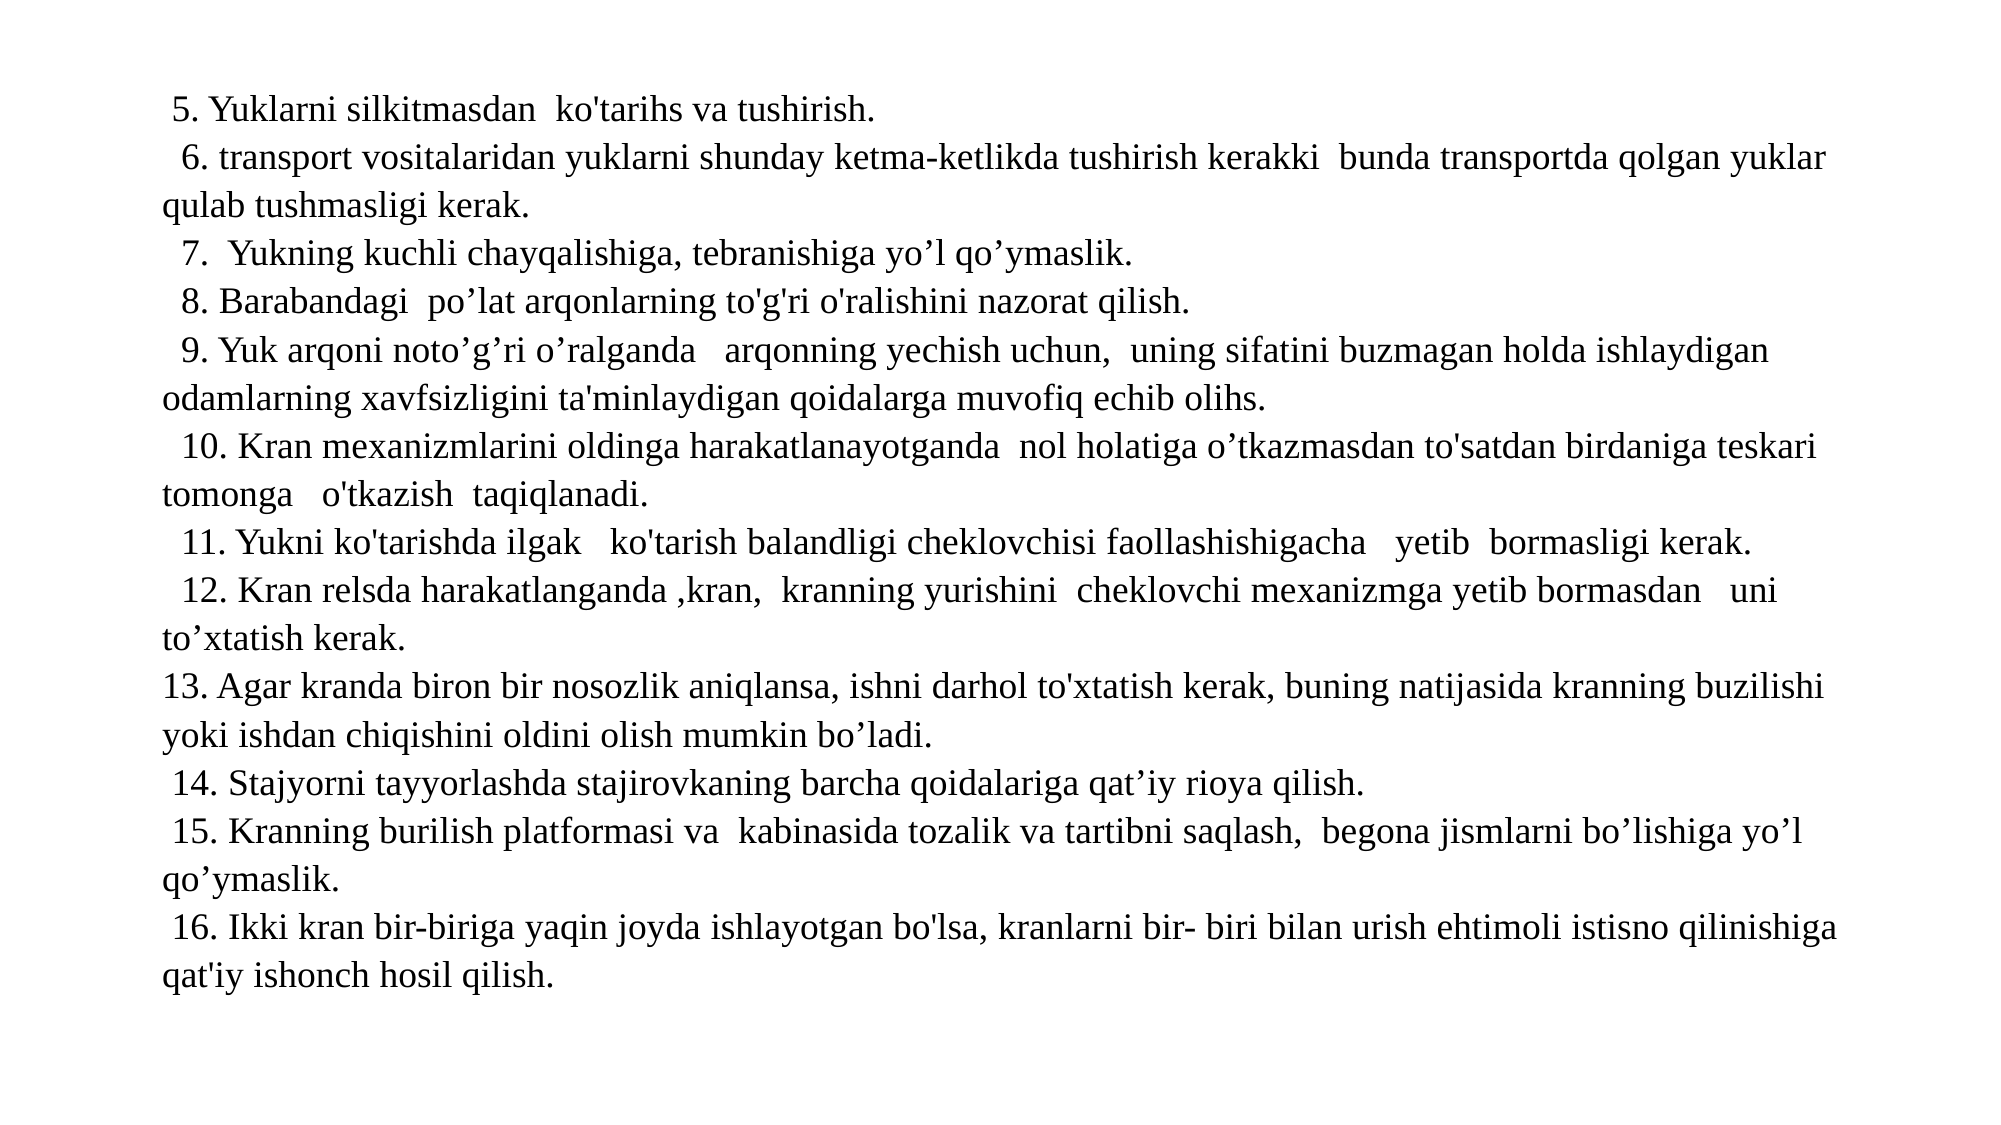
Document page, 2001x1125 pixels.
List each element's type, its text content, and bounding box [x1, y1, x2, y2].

text_box 5. Yuklarni silkitmasdan ko'tarihs va tushirish. 6. transport vositalaridan yuklarni shunday ketma-ketlikda tushirish kerakki bunda transportda qolgan yuklar qulab tushmasligi kerak. 7. Yukning kuchli chayqalishiga, tebranishiga yo’l qo’ymaslik. 8. Barabandagi po’lat arqonlarning to'g'ri o'ralishini nazorat qilish. 9. Yuk arqoni noto’g’ri o’ralganda arqonning yechish uchun, uning sifatini buzmagan holda ishlaydigan odamlarning xavfsizligini ta'minlaydigan qoidalarga muvofiq echib olihs. 10. Kran mexanizmlarini oldinga harakatlanayotganda nol holatiga o’tkazmasdan to'satdan birdaniga teskari tomonga o'tkazish taqiqlanadi. 11. Yukni ko'tarishda ilgak ko'tarish balandligi cheklovchisi faollashishigacha yetib bormasligi kerak. 12. Kran relsda harakatlanganda ,kran, kranning yurishini cheklovchi mexanizmga yetib bormasdan uni to’xtatish kerak. 13. Agar kranda biron bir nosozlik aniqlansa, ishni darhol to'xtatish kerak, buning natijasida kranning buzilishi yoki ishdan chiqishini oldini olish mumkin bo’ladi. 14. Stajyorni tayyorlashda stajirovkaning barcha qoidalariga qat’iy rioya qilish. 15. Kranning burilish platformasi va kabinasida tozalik va tartibni saqlash, begona jismlarni bo’lishiga yo’l qo’ymaslik. 16. Ikki kran bir-biriga yaqin joyda ishlayotgan bo'lsa, kranlarni bir- biri bilan urish ehtimoli istisno qilinishiga qat'iy ishonch hosil qilish. [147, 73, 1870, 1003]
